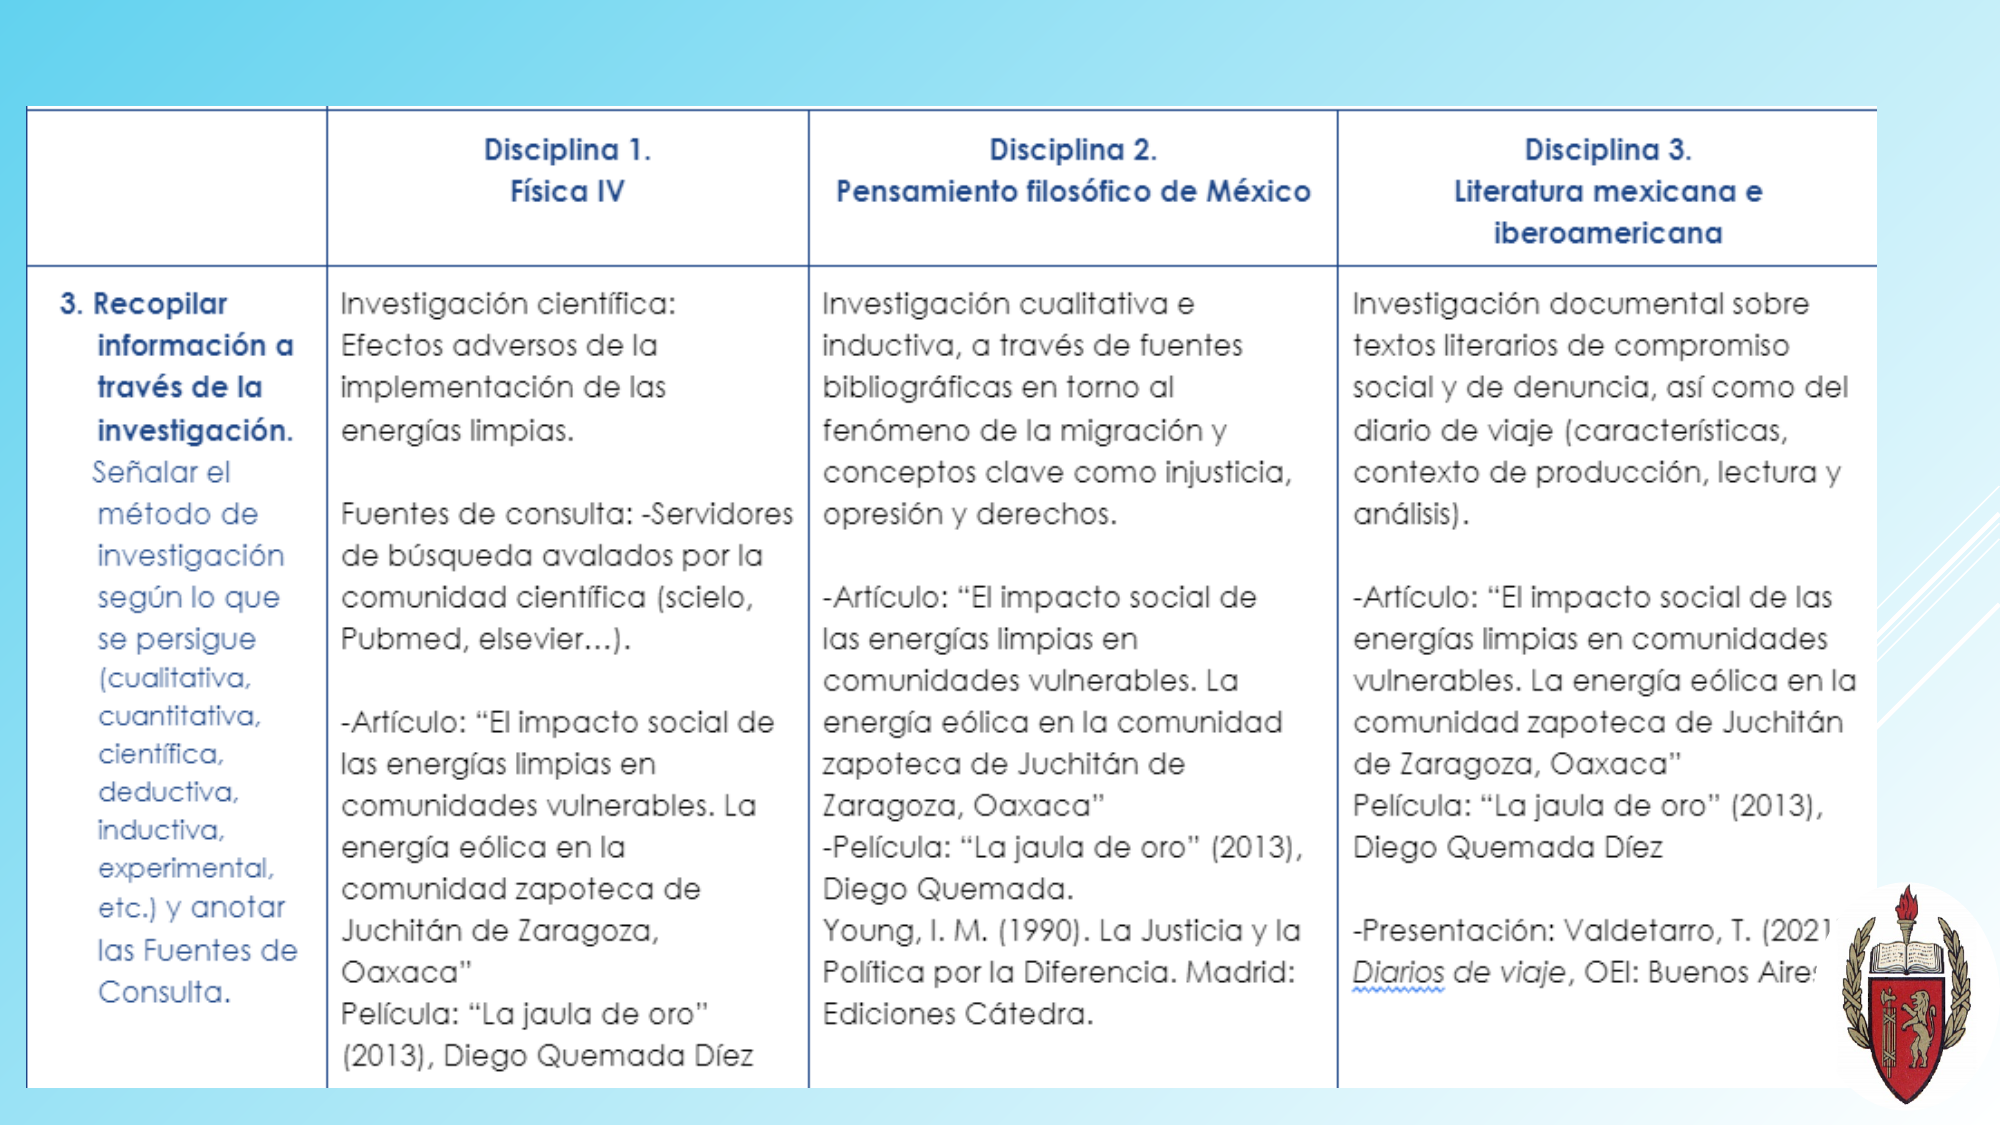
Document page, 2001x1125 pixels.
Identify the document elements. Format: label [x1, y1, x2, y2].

picture [26, 106, 2000, 1111]
